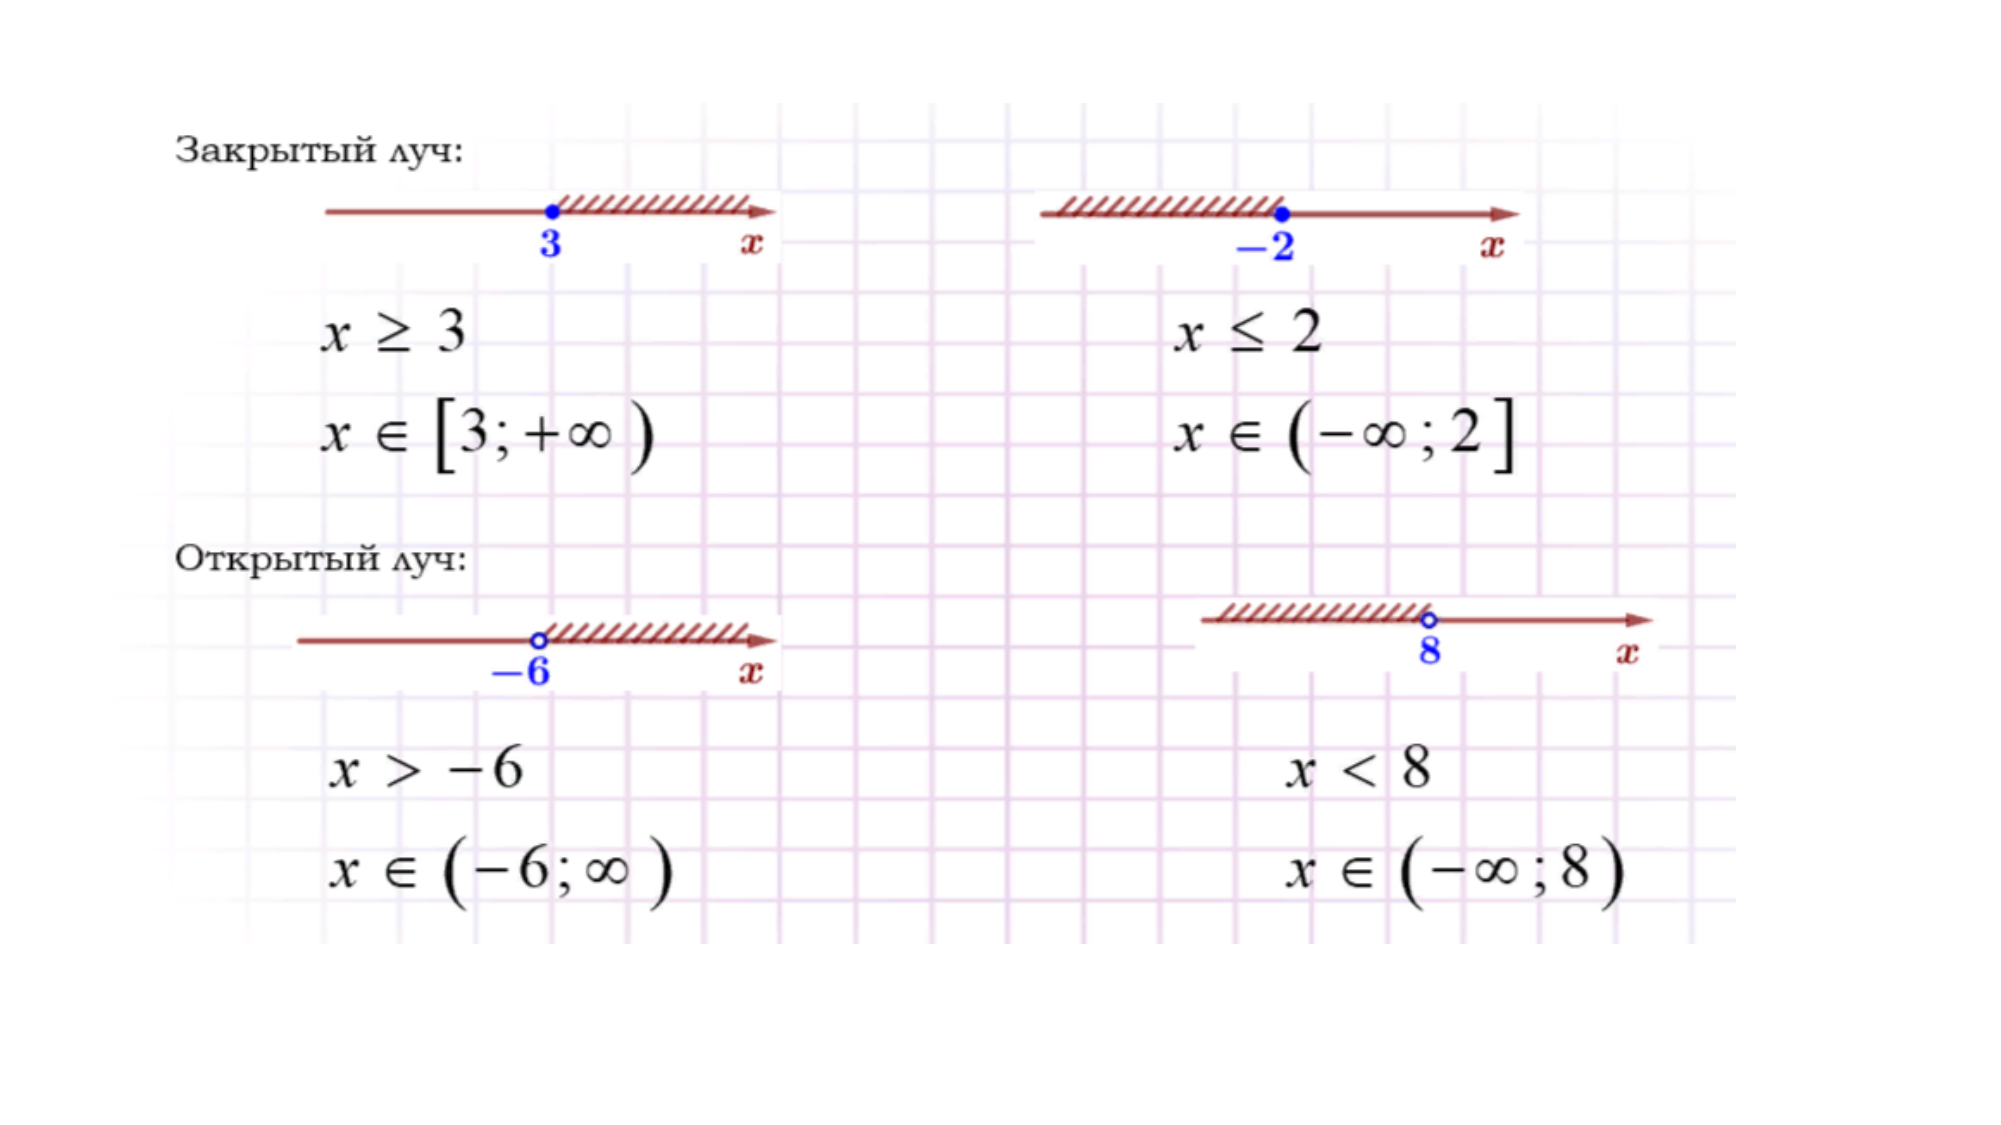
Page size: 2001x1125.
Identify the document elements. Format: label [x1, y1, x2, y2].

picture [114, 103, 1736, 944]
